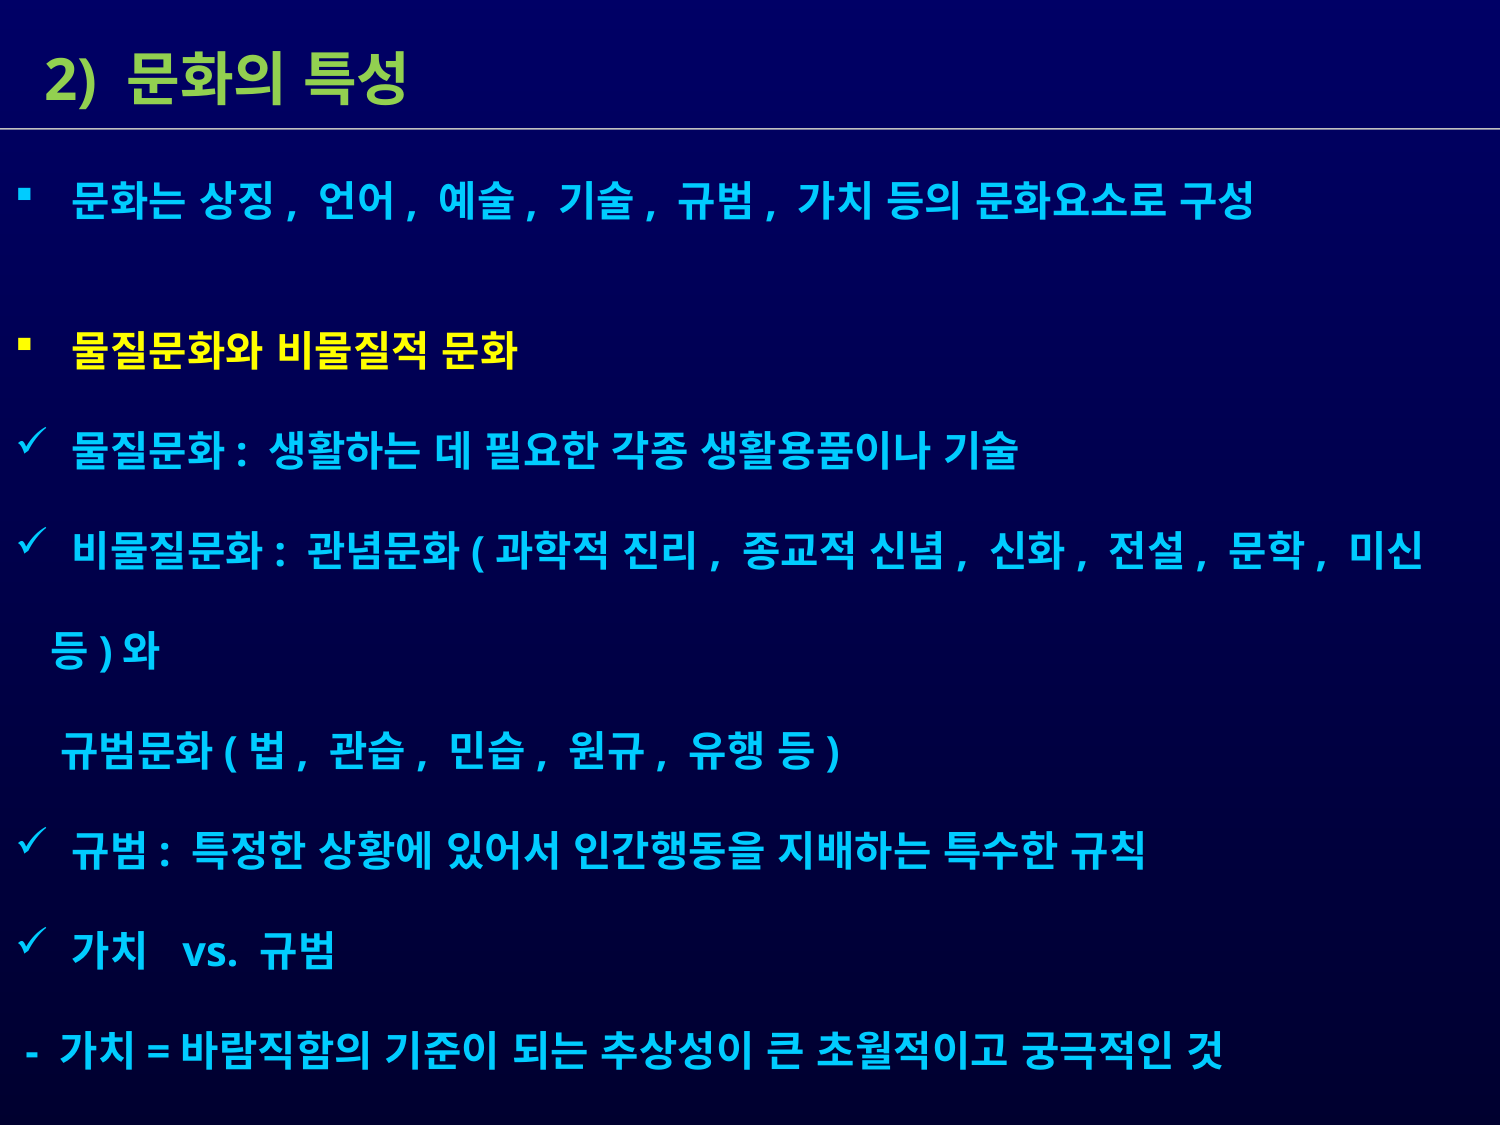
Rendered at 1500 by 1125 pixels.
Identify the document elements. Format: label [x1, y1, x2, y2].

text_box [0, 34, 1500, 1092]
